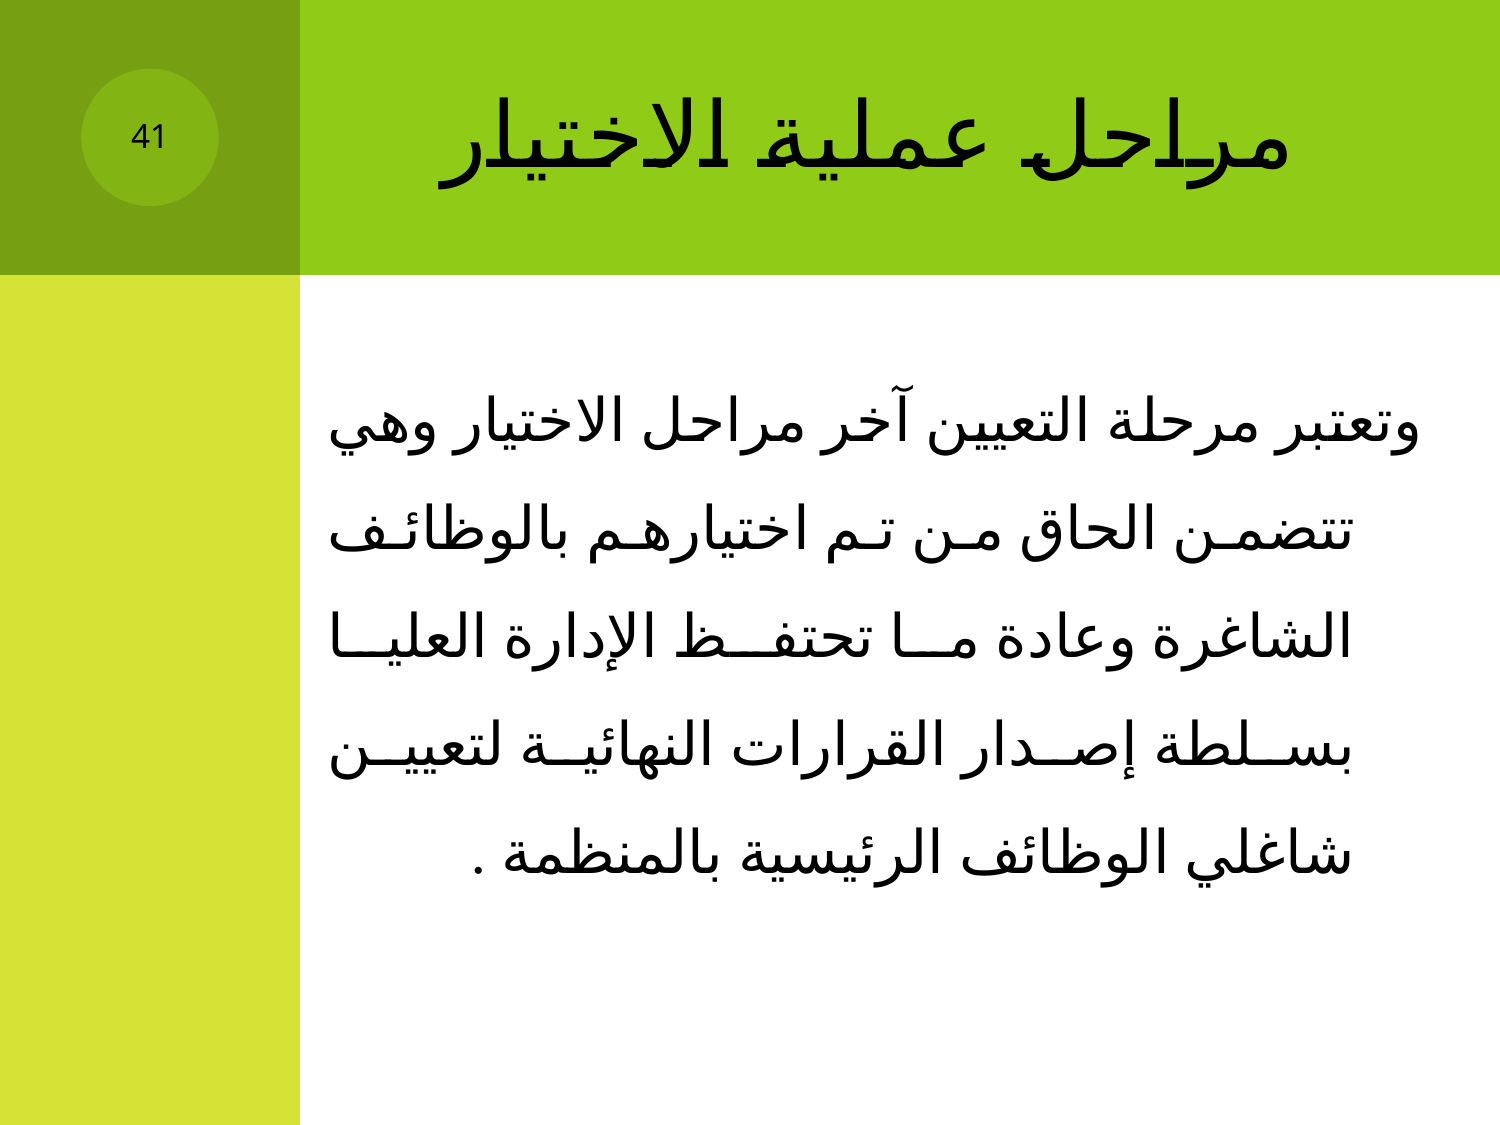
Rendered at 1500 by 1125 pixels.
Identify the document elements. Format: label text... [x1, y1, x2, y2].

title مراحل عملية الاختيار [312, 37, 1425, 225]
slide_number 41 [87, 87, 213, 188]
list وتعتبر مرحلة التعيين آخر مراحل الاختيار وهي تتضمن الحاق من تم اختيارهم بالوظائف الشاغرة وعادة ما تحتفظ الإدارة العليا بسلطة إصدار القرارات النهائية لتعيين شاغلي الوظائف الرئيسية بالمنظمة . [312, 337, 1438, 1005]
